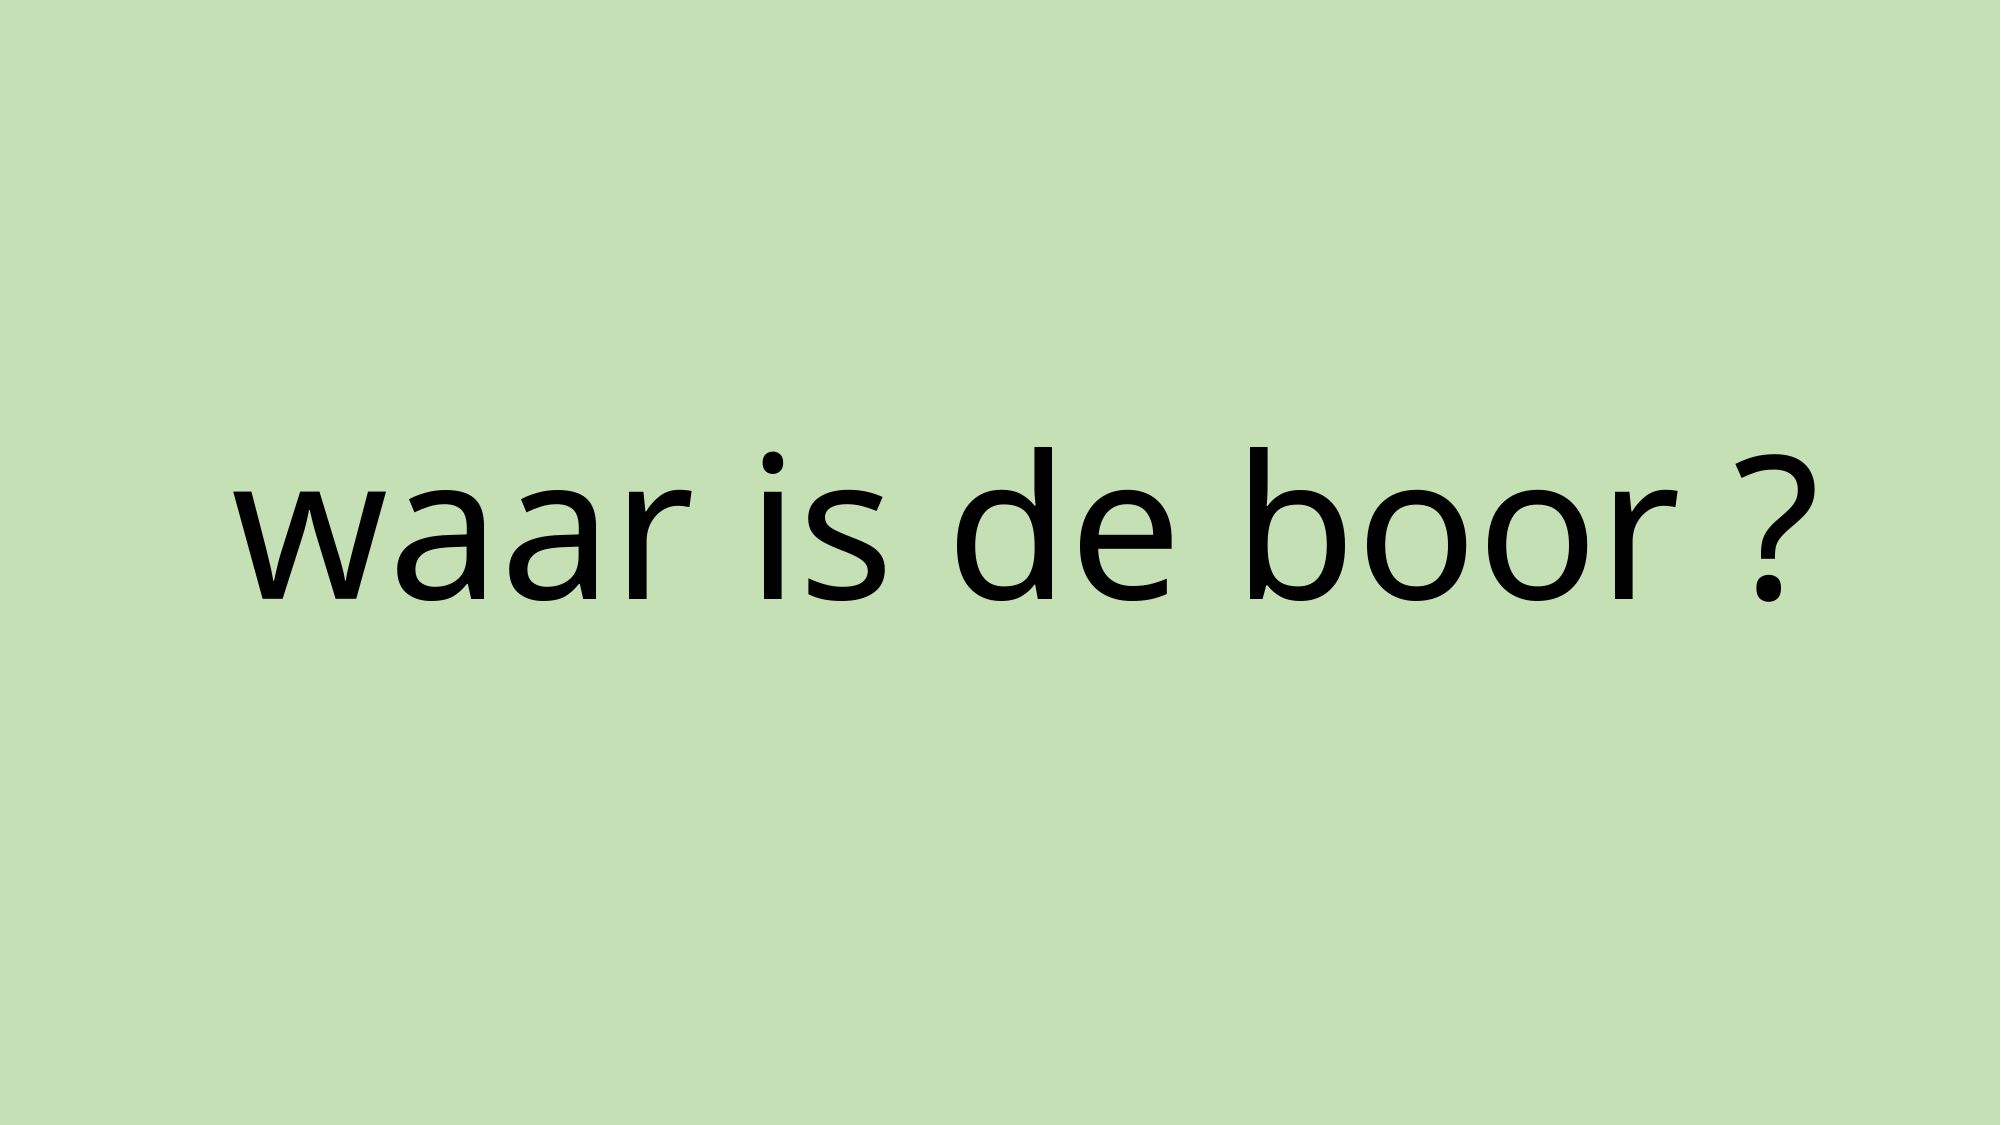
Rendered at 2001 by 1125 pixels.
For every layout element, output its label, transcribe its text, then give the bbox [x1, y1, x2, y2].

title waar is de boor ? [100, 378, 1900, 651]
